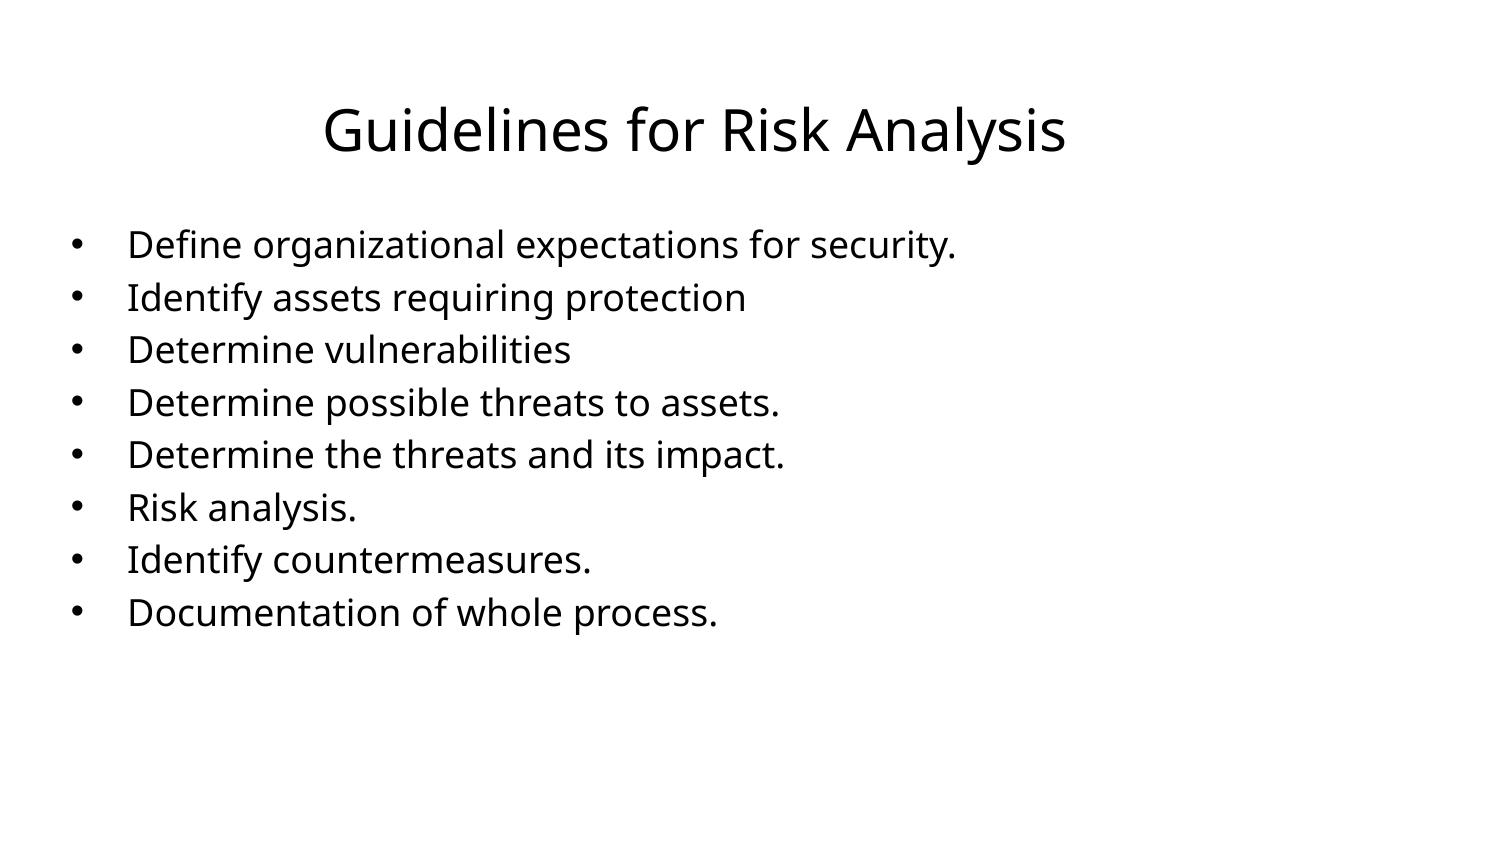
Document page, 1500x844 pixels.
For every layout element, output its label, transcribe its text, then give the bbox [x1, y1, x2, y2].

text_box Guidelines for Risk Analysis [199, 71, 1175, 185]
text_box Define organizational expectations for security. Identify assets requiring protection Determine vulnerabilities Determine possible threats to assets. Determine the threats and its impact. Risk analysis. Identify countermeasures. Documentation of whole process. [56, 213, 1444, 710]
